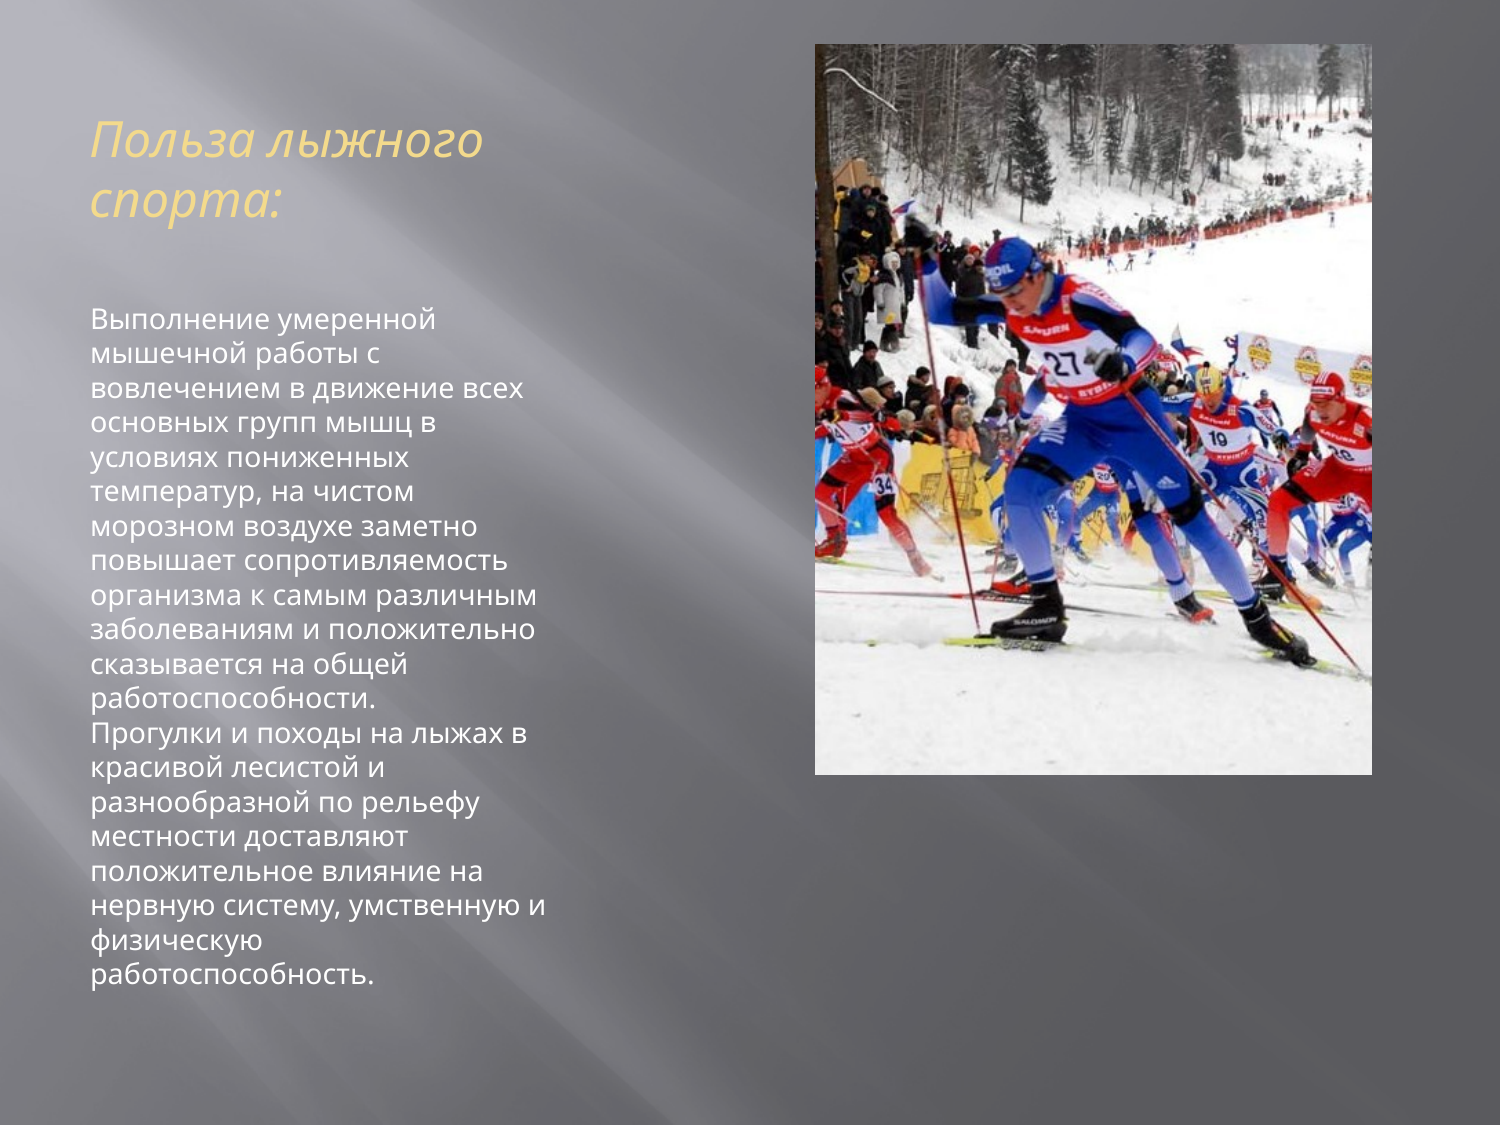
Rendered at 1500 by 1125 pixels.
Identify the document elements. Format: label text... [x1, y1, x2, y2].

title Польза лыжного спорта: [75, 44, 569, 236]
list Выполнение умеренной мышечной работы с вовлечением в движение всех основных групп мышц в условиях пониженных температур, на чистом морозном воздухе заметно повышает сопротивляемость организма к самым различным заболеваниям и положительно сказывается на общей работоспособности. Прогулки и походы на лыжах в красивой лесистой и разнообразной по рельефу местности доставляют положительное влияние на нервную систему, умственную и физическую работоспособность. [75, 292, 569, 1005]
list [815, 44, 1372, 776]
